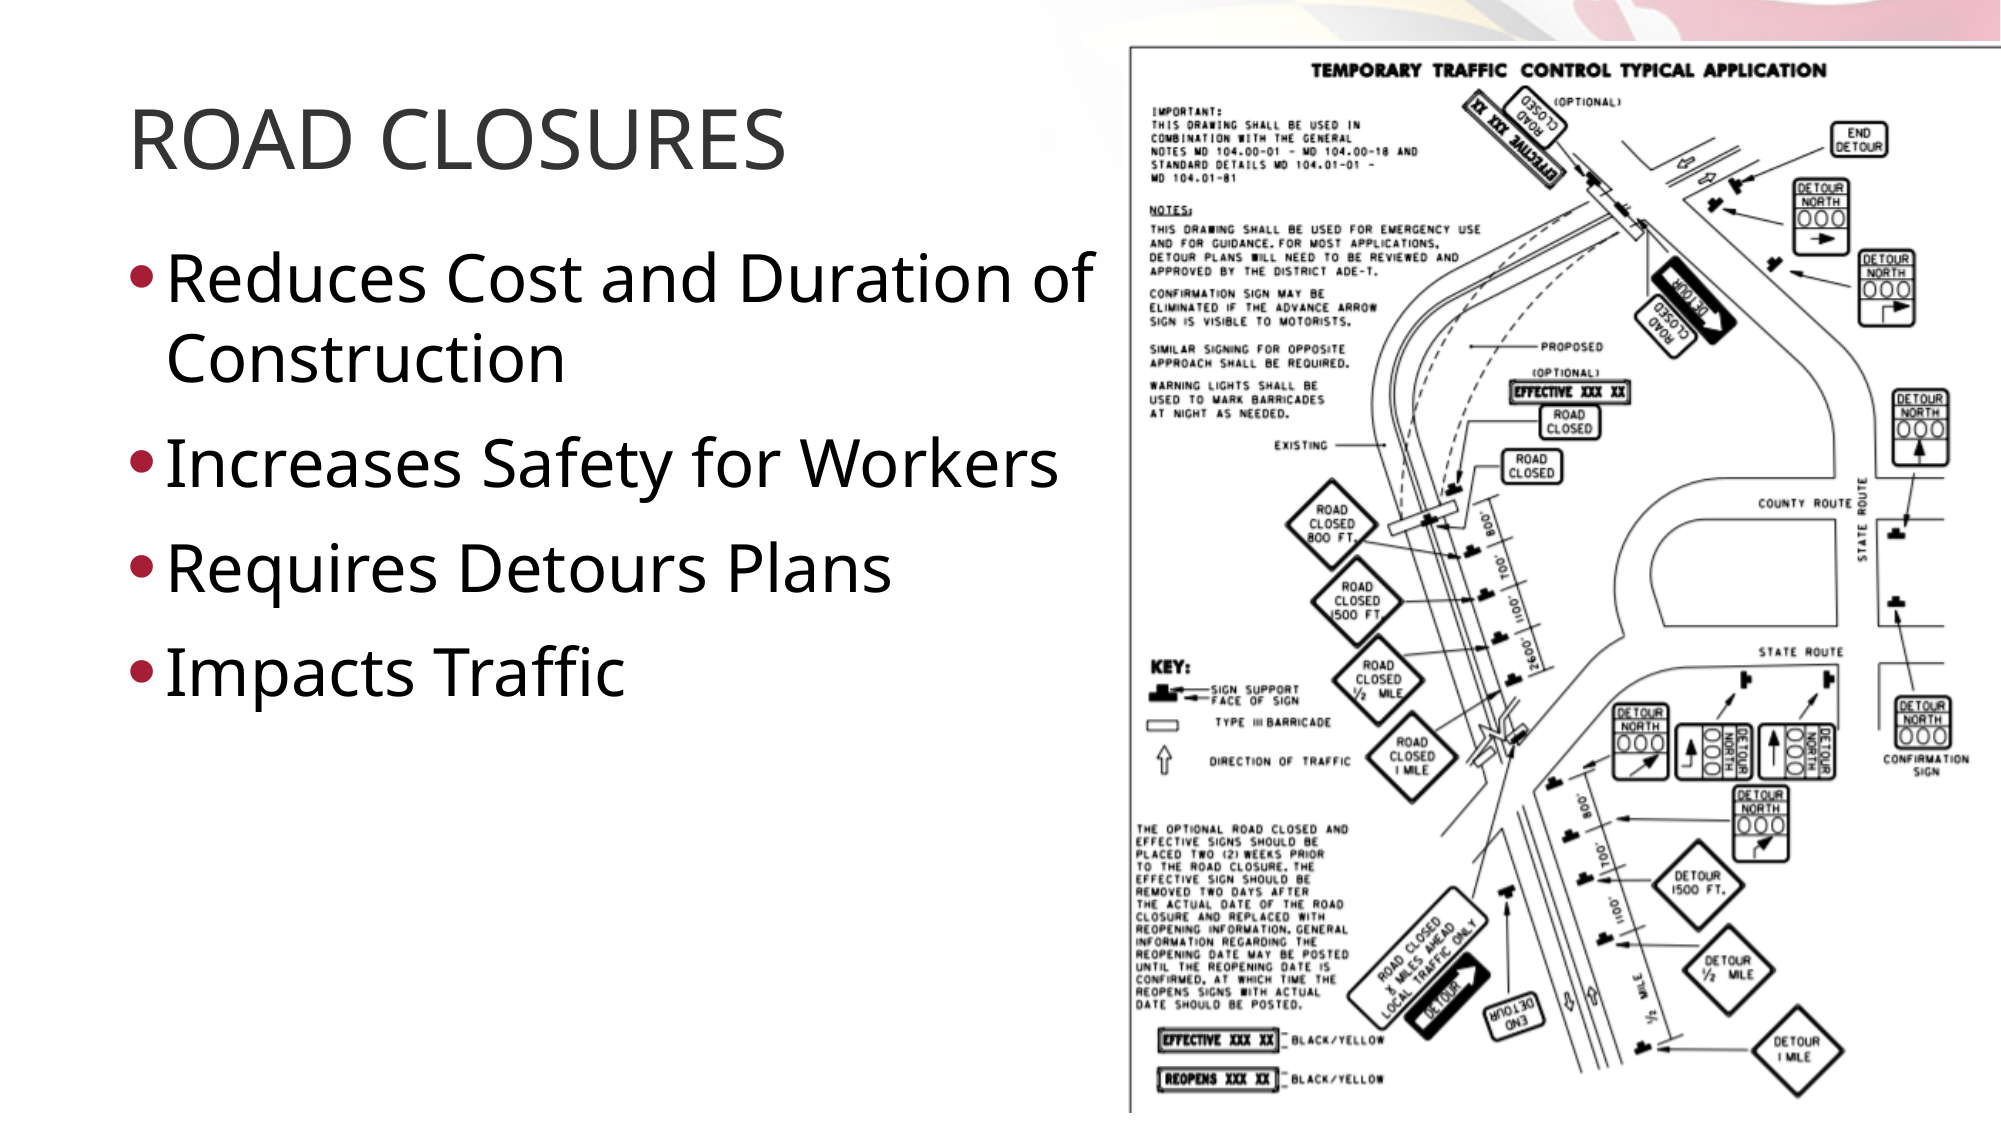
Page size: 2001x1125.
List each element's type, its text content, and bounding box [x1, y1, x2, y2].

title Road Closures [112, 90, 1123, 205]
list Reduces Cost and Duration of Construction Increases Safety for Workers Requires Detours Plans Impacts Traffic [112, 228, 1123, 1113]
picture [0, 0, 2001, 1125]
